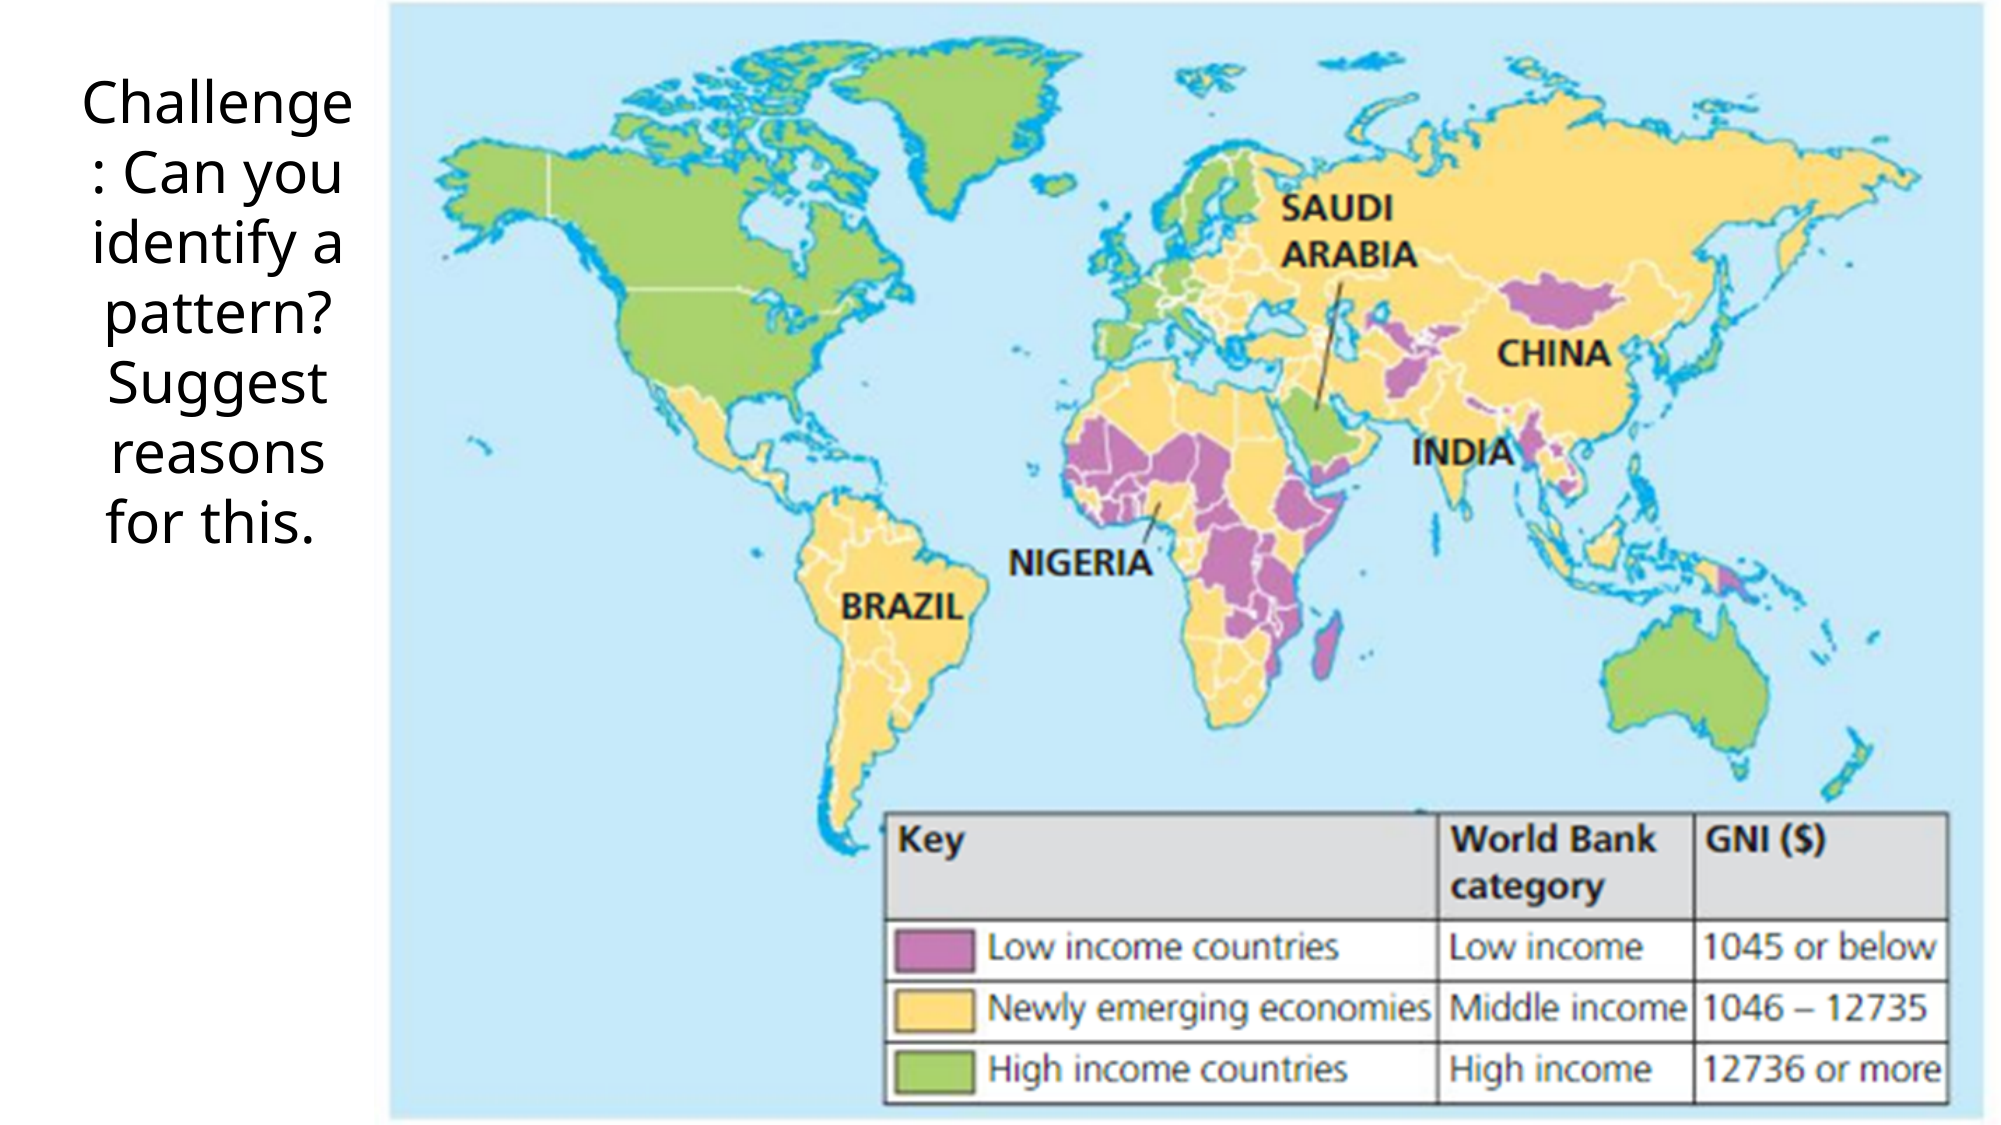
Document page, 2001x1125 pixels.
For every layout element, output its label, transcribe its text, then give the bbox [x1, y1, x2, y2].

picture [374, 0, 2000, 1125]
text_box Challenge: Can you identify a pattern? Suggest reasons for this. [61, 57, 374, 563]
